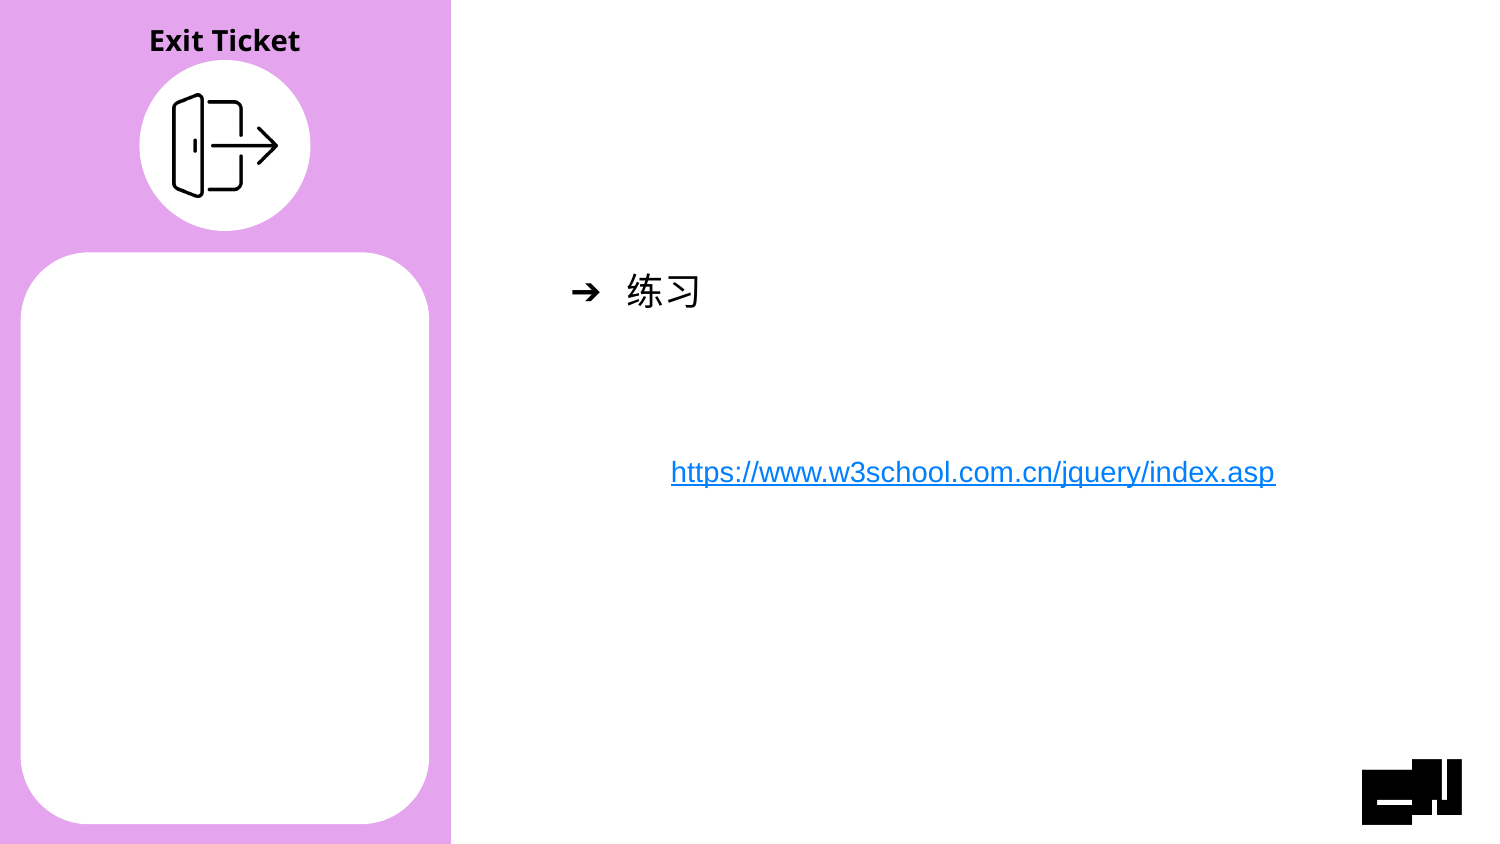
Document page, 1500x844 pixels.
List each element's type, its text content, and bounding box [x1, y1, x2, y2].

list 练习 [536, 252, 1410, 759]
picture [172, 93, 278, 198]
picture [1362, 759, 1462, 825]
text_box https://www.w3school.com.cn/jquery/index.asp [655, 446, 1291, 496]
